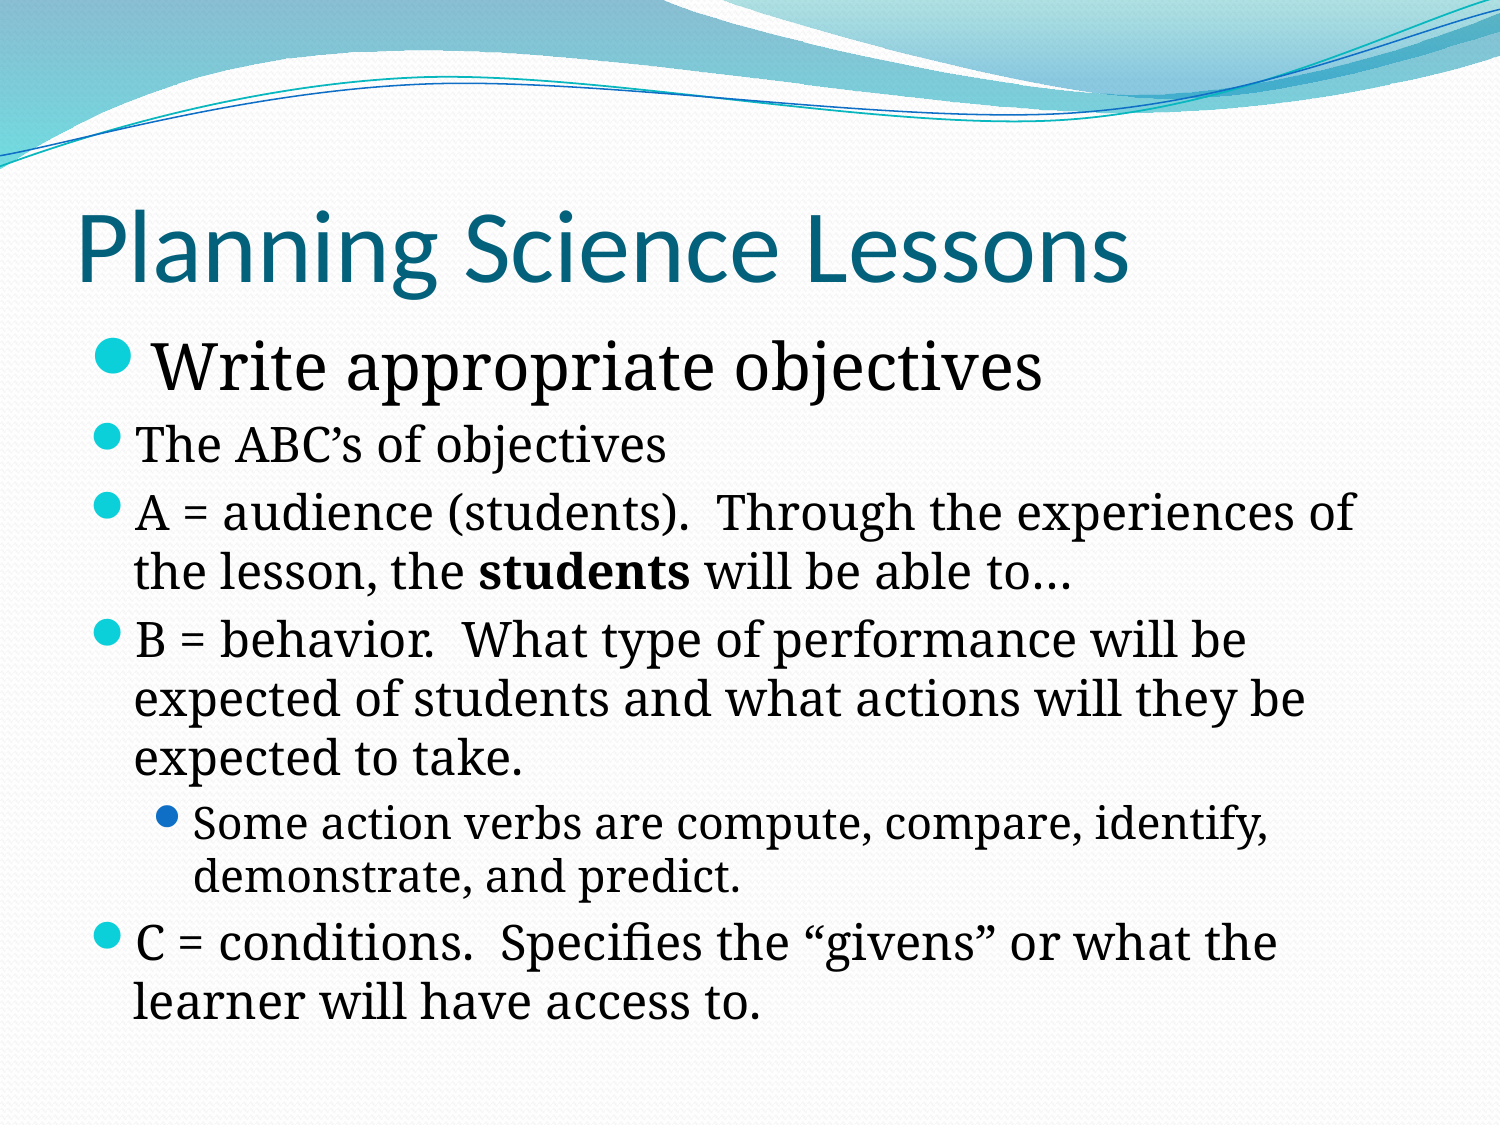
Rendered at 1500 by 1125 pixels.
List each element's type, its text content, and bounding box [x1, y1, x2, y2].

list Write appropriate objectives The ABC’s of objectives A = audience (students). Through the experiences of the lesson, the students will be able to… B = behavior. What type of performance will be expected of students and what actions will they be expected to take. Some action verbs are compute, compare, identify, demonstrate, and predict. C = conditions. Specifies the “givens” or what the learner will have access to. [75, 317, 1425, 1038]
title Planning Science Lessons [75, 115, 1425, 303]
